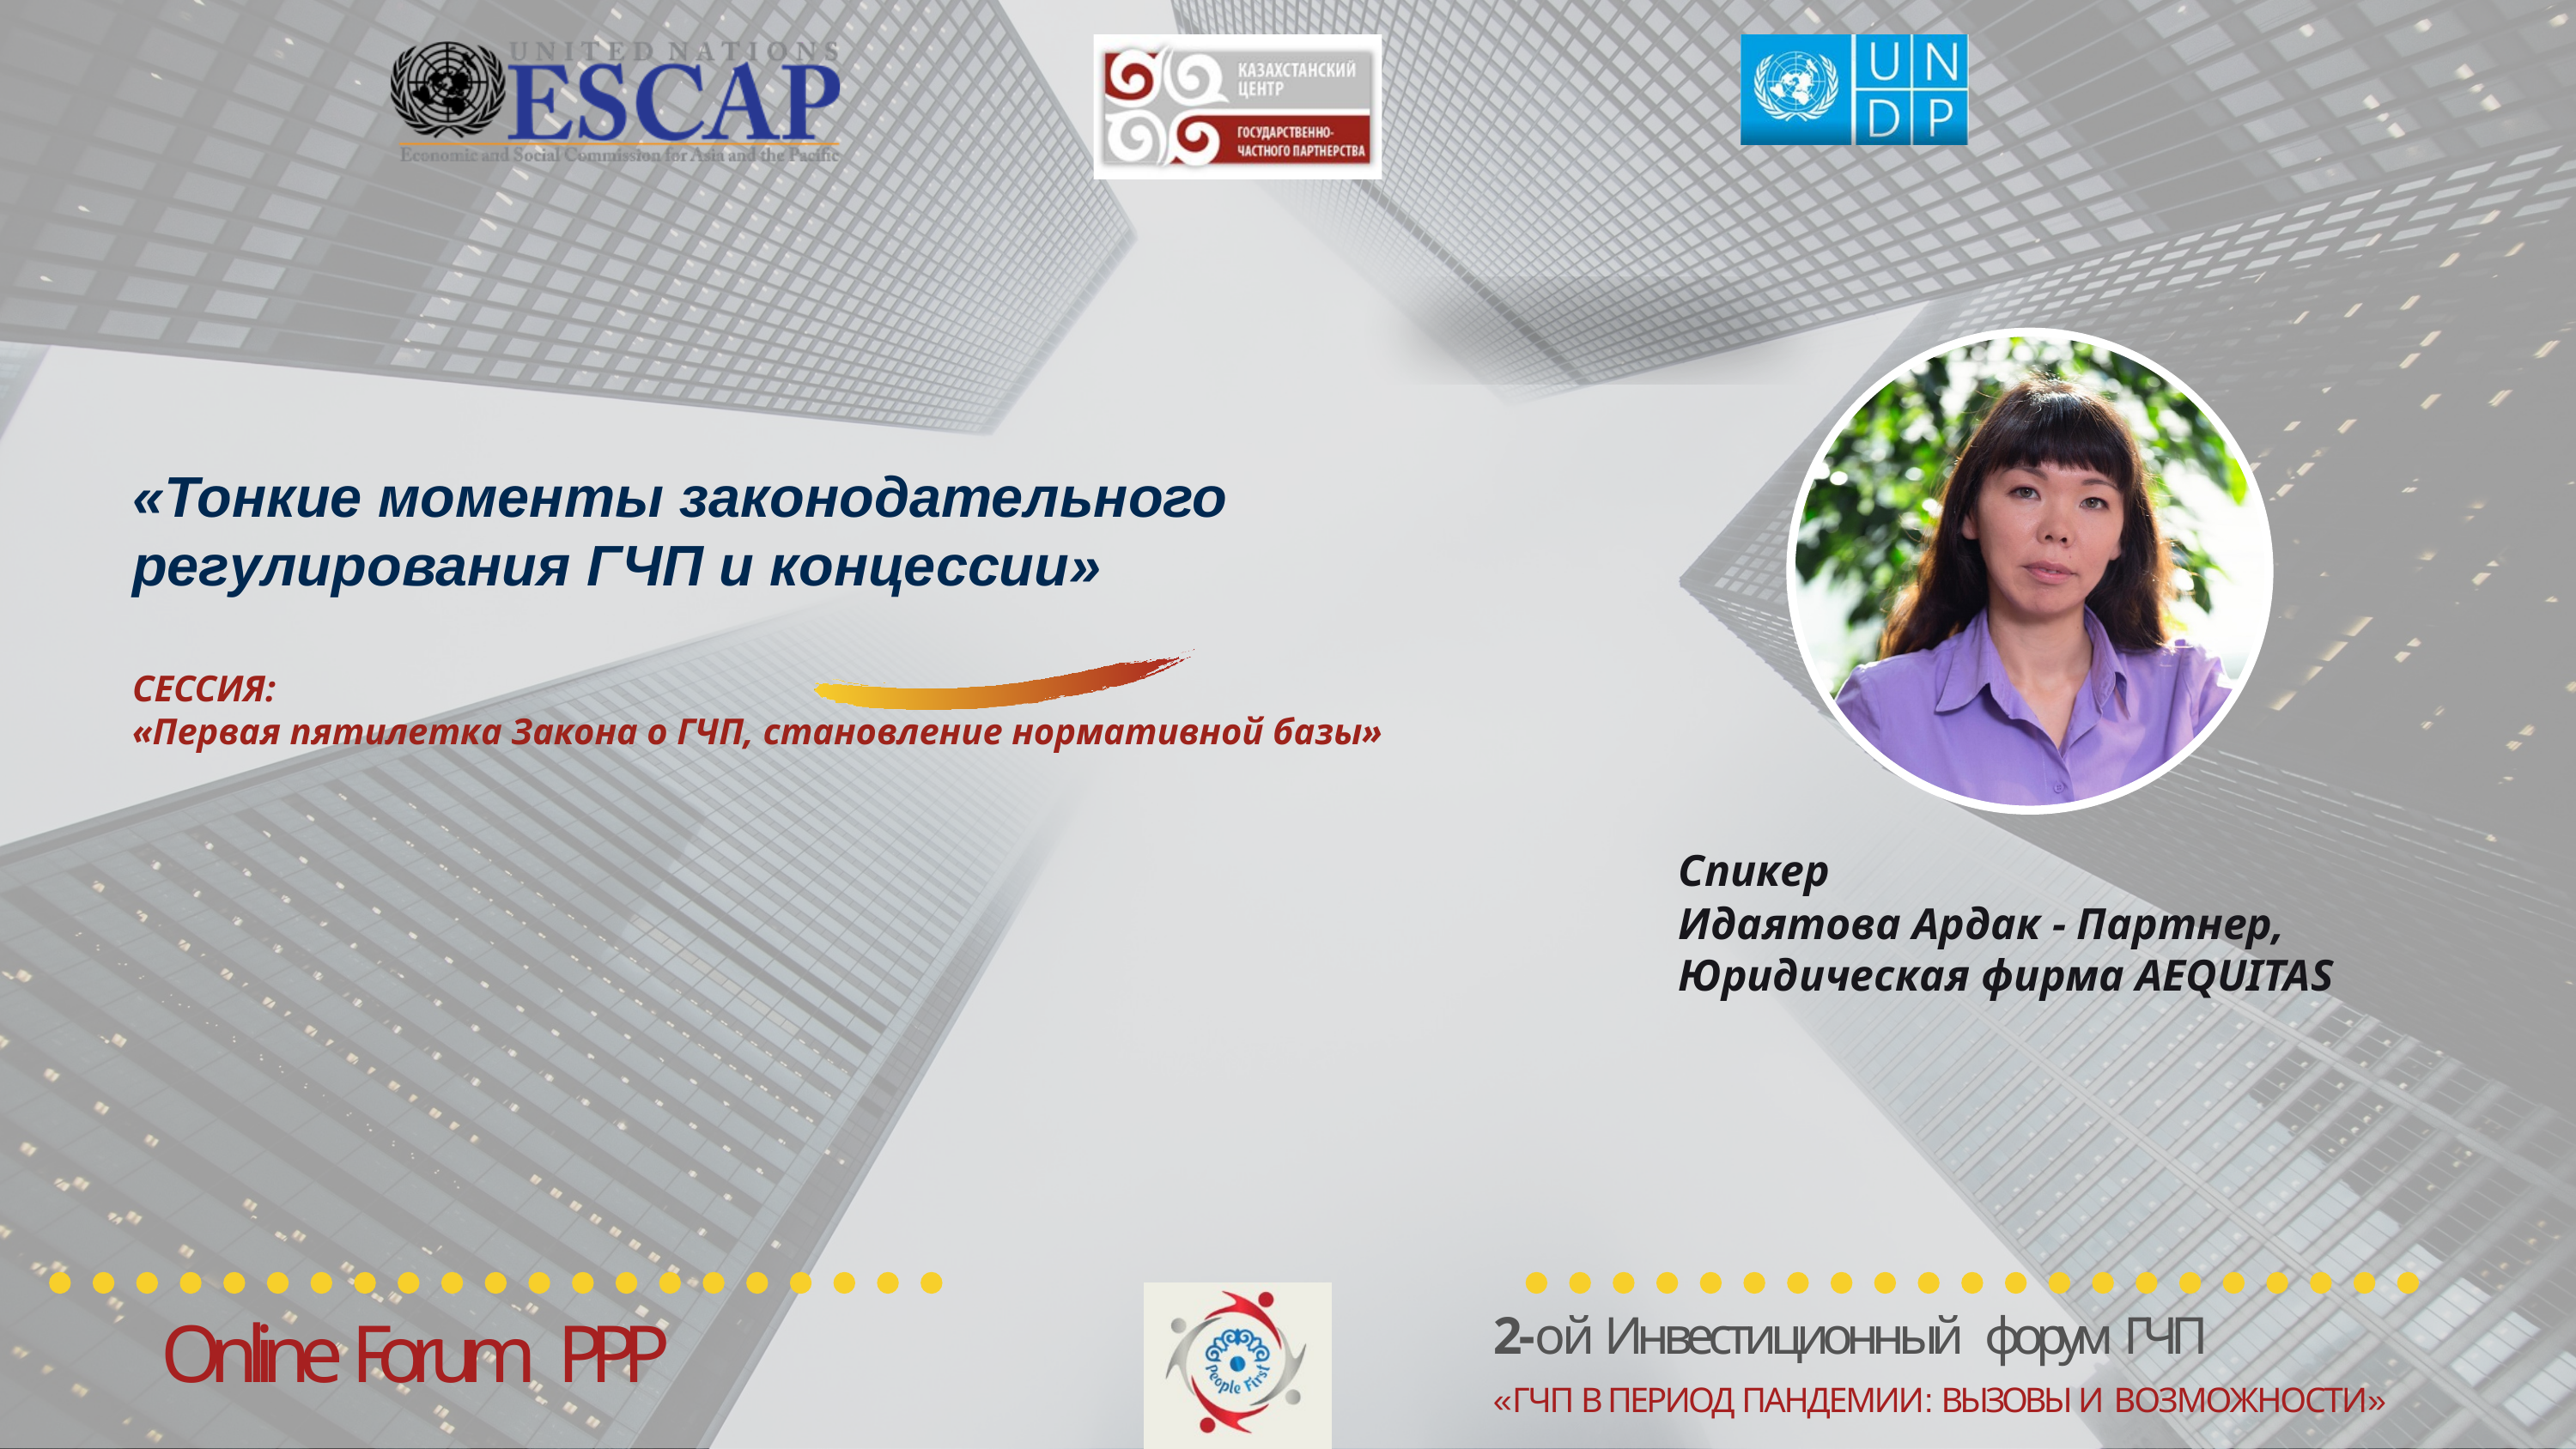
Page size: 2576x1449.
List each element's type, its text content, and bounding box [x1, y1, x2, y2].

text_box [390, 41, 841, 161]
text_box [1656, 1271, 1679, 1294]
text_box [354, 1271, 376, 1294]
text_box [2353, 1271, 2376, 1294]
text_box [833, 1271, 856, 1294]
text_box [136, 1271, 159, 1294]
title «Тонкие моменты законодательного регулирования ГЧП и концессии» СЕССИЯ: «Первая пятилетка Закона о ГЧП, становление нормативной базы» [131, 458, 1550, 752]
text_box [266, 1271, 289, 1294]
text_box [615, 1271, 638, 1294]
text_box [1874, 1271, 1897, 1294]
text_box [92, 1271, 115, 1294]
text_box [2178, 1271, 2202, 1294]
text_box [310, 1271, 332, 1294]
text_box [1830, 1271, 1853, 1294]
text_box [2266, 1271, 2288, 1294]
picture [1790, 331, 2269, 810]
text_box [1613, 1271, 1635, 1294]
picture [1144, 1282, 1332, 1449]
text_box [2397, 1271, 2420, 1294]
text_box [2004, 1271, 2027, 1294]
text_box [1741, 34, 1969, 145]
text_box [702, 1271, 725, 1294]
text_box [572, 1271, 594, 1294]
text_box [877, 1271, 899, 1294]
text_box [1787, 1271, 1809, 1294]
text_box [2048, 1271, 2071, 1294]
text_box [528, 1271, 550, 1294]
text_box [1093, 34, 1382, 179]
text_box [2222, 1271, 2245, 1294]
text_box [1525, 1271, 1548, 1294]
text_box Online Forum PPP [159, 1302, 865, 1399]
text_box [920, 1271, 943, 1294]
text_box [2136, 1271, 2158, 1294]
text_box [49, 1271, 71, 1294]
text_box 2-ой Инвестиционный форум ГЧП «ГЧП В ПЕРИОД ПАНДЕМИИ: ВЫЗОВЫ И ВОЗМОЖНОСТИ» [1491, 1280, 2549, 1420]
text_box Спикер Идаятова Ардак - Партнер, Юридическая фирма AEQUITAS [1676, 841, 2421, 1000]
text_box [1917, 1271, 1940, 1294]
text_box [223, 1271, 246, 1294]
text_box [2310, 1271, 2332, 1294]
text_box [398, 1271, 420, 1294]
text_box [2092, 1271, 2114, 1294]
text_box [179, 1271, 202, 1294]
text_box [1569, 1271, 1591, 1294]
text_box [1699, 1271, 1722, 1294]
text_box [746, 1271, 769, 1294]
text_box [440, 1271, 464, 1294]
text_box [659, 1271, 681, 1294]
text_box [1743, 1271, 1765, 1294]
text_box [1961, 1271, 1984, 1294]
text_box [484, 1271, 507, 1294]
text_box [789, 1271, 812, 1294]
